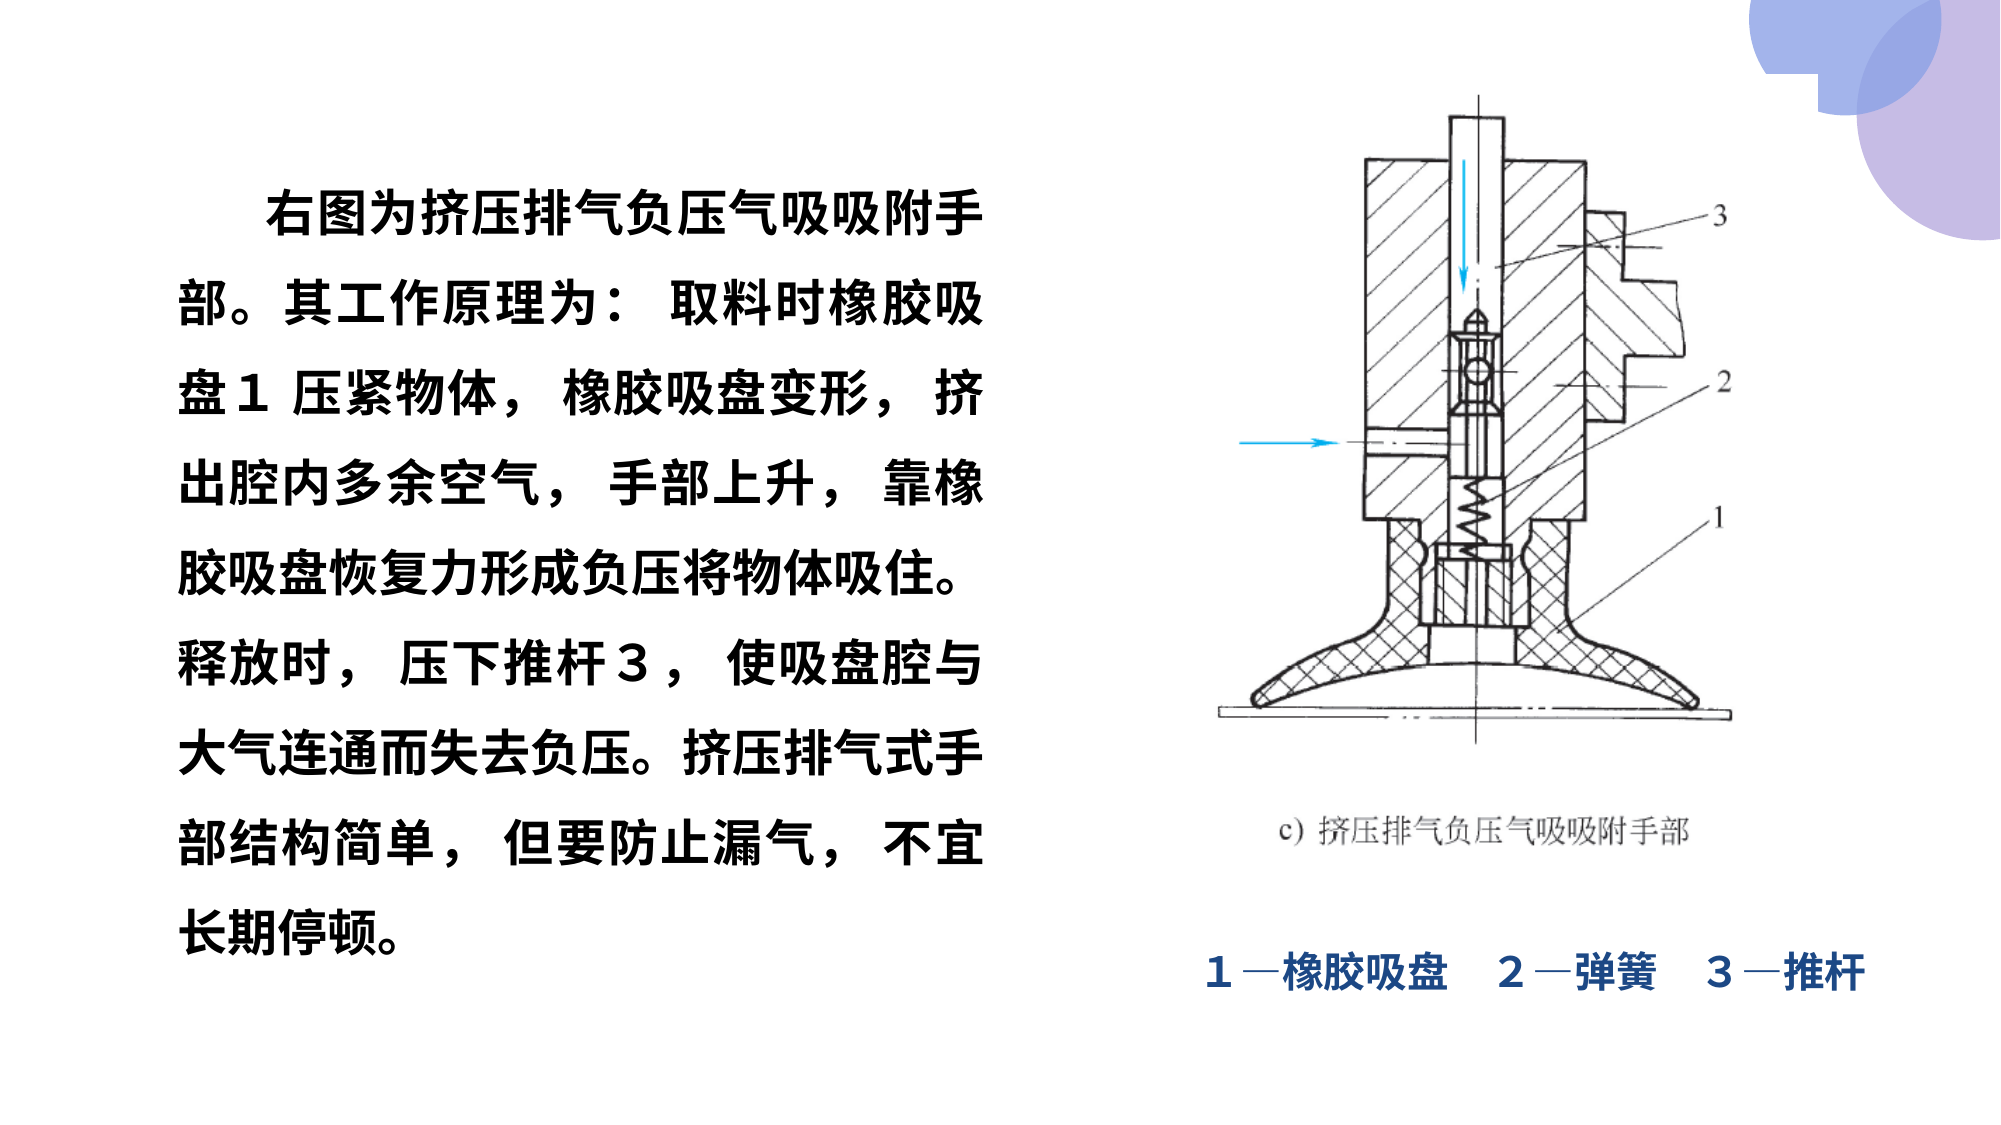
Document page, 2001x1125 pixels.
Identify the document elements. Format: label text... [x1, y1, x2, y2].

text_box １—橡胶吸盘 ２—弹簧 ３—推杆 [1183, 913, 1882, 1004]
picture [1200, 74, 1818, 889]
text_box 右图为挤压排气负压气吸吸附手部。其工作原理为： 取料时橡胶吸盘１ 压紧物体， 橡胶吸盘变形， 挤出腔内多余空气， 手部上升， 靠橡胶吸盘恢复力形成负压将物体吸住。释放时， 压下推杆３， 使吸盘腔与大气连通而失去负压。挤压排气式手部结构简单， 但要防止漏气， 不宜长期停顿。 [162, 144, 1000, 970]
